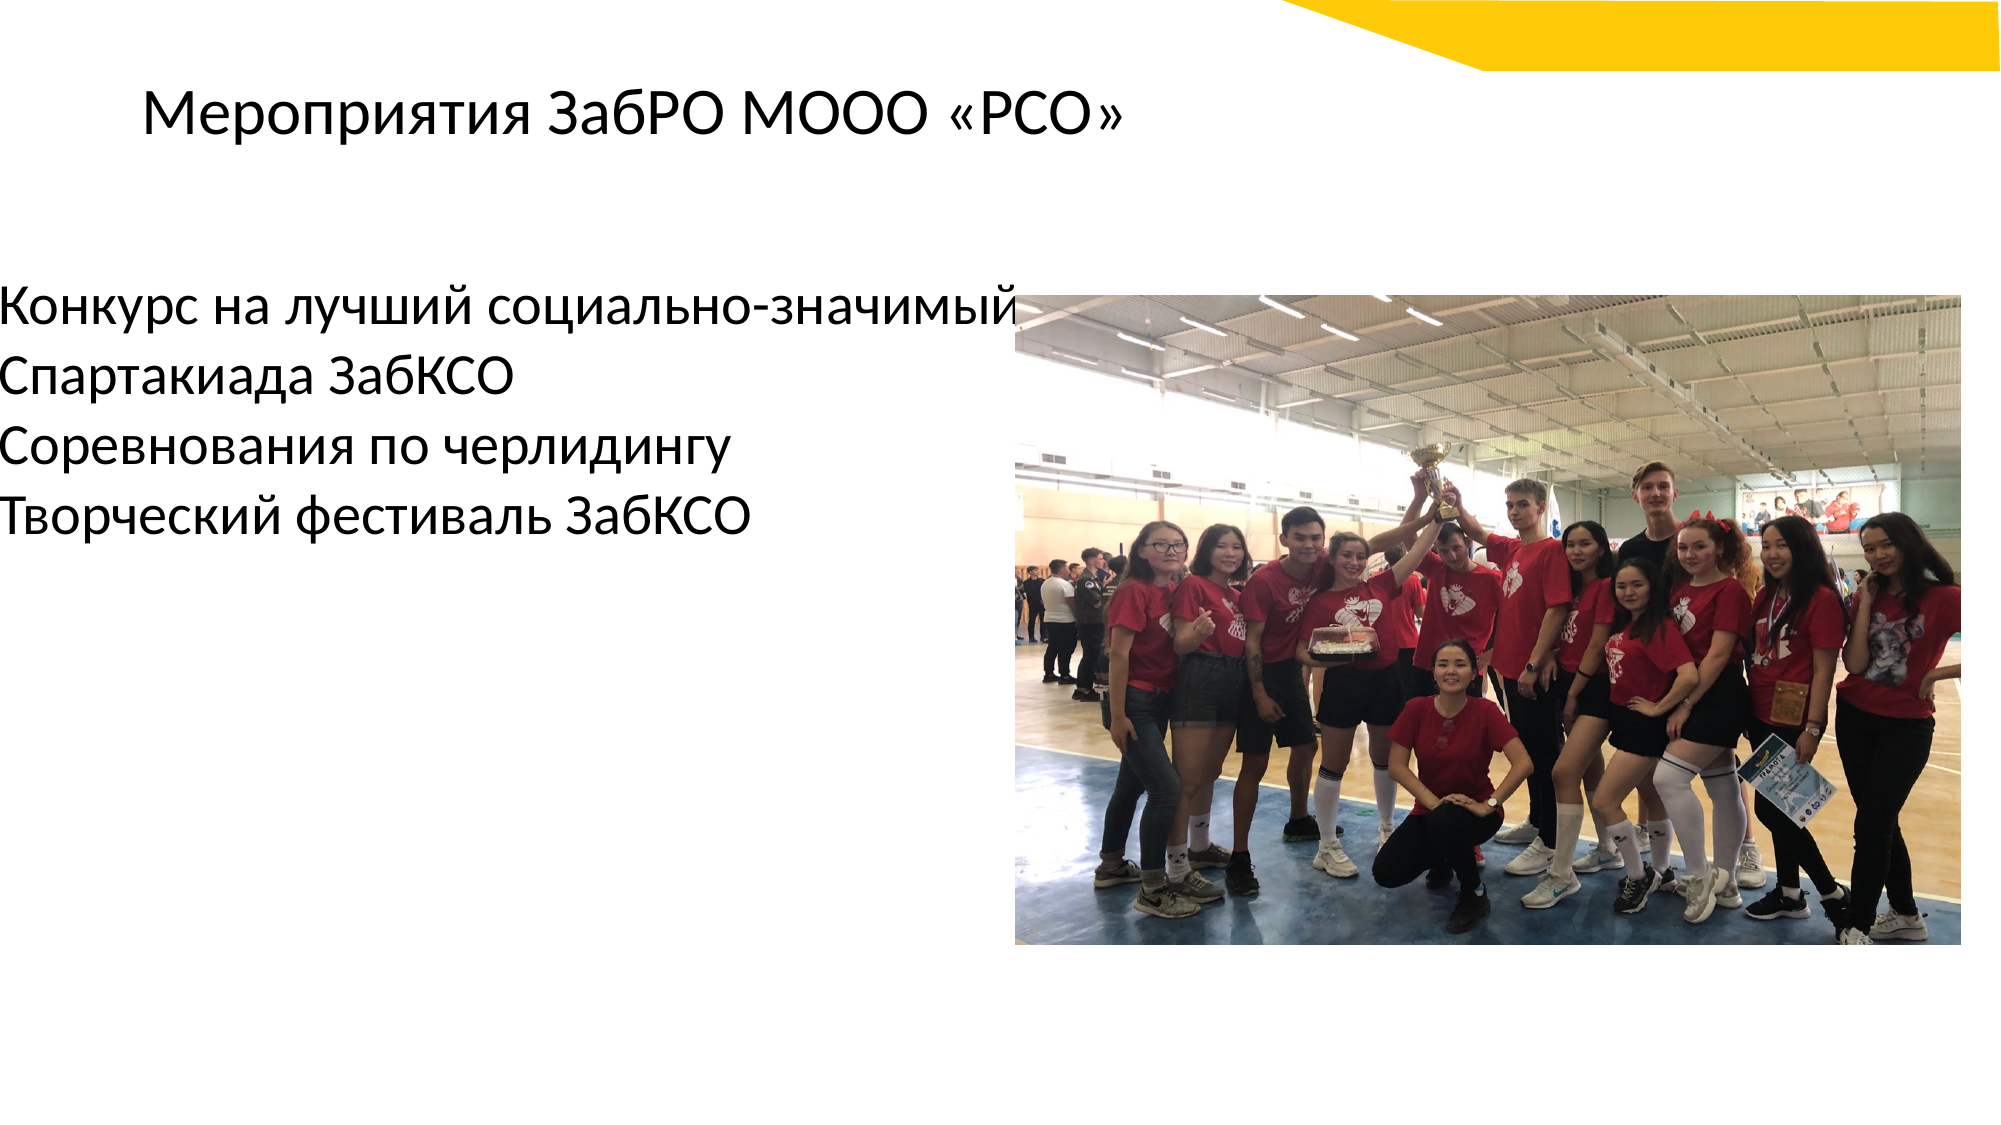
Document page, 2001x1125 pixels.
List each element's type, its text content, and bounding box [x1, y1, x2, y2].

text_box Конкурс на лучший социально-значимый проект Спартакиада ЗабКСО Соревнования по черлидингу Творческий фестиваль ЗабКСО [0, 189, 1222, 554]
picture [1015, 295, 1961, 945]
text_box Мероприятия ЗабРО МООО «РСО» [141, 71, 1159, 154]
